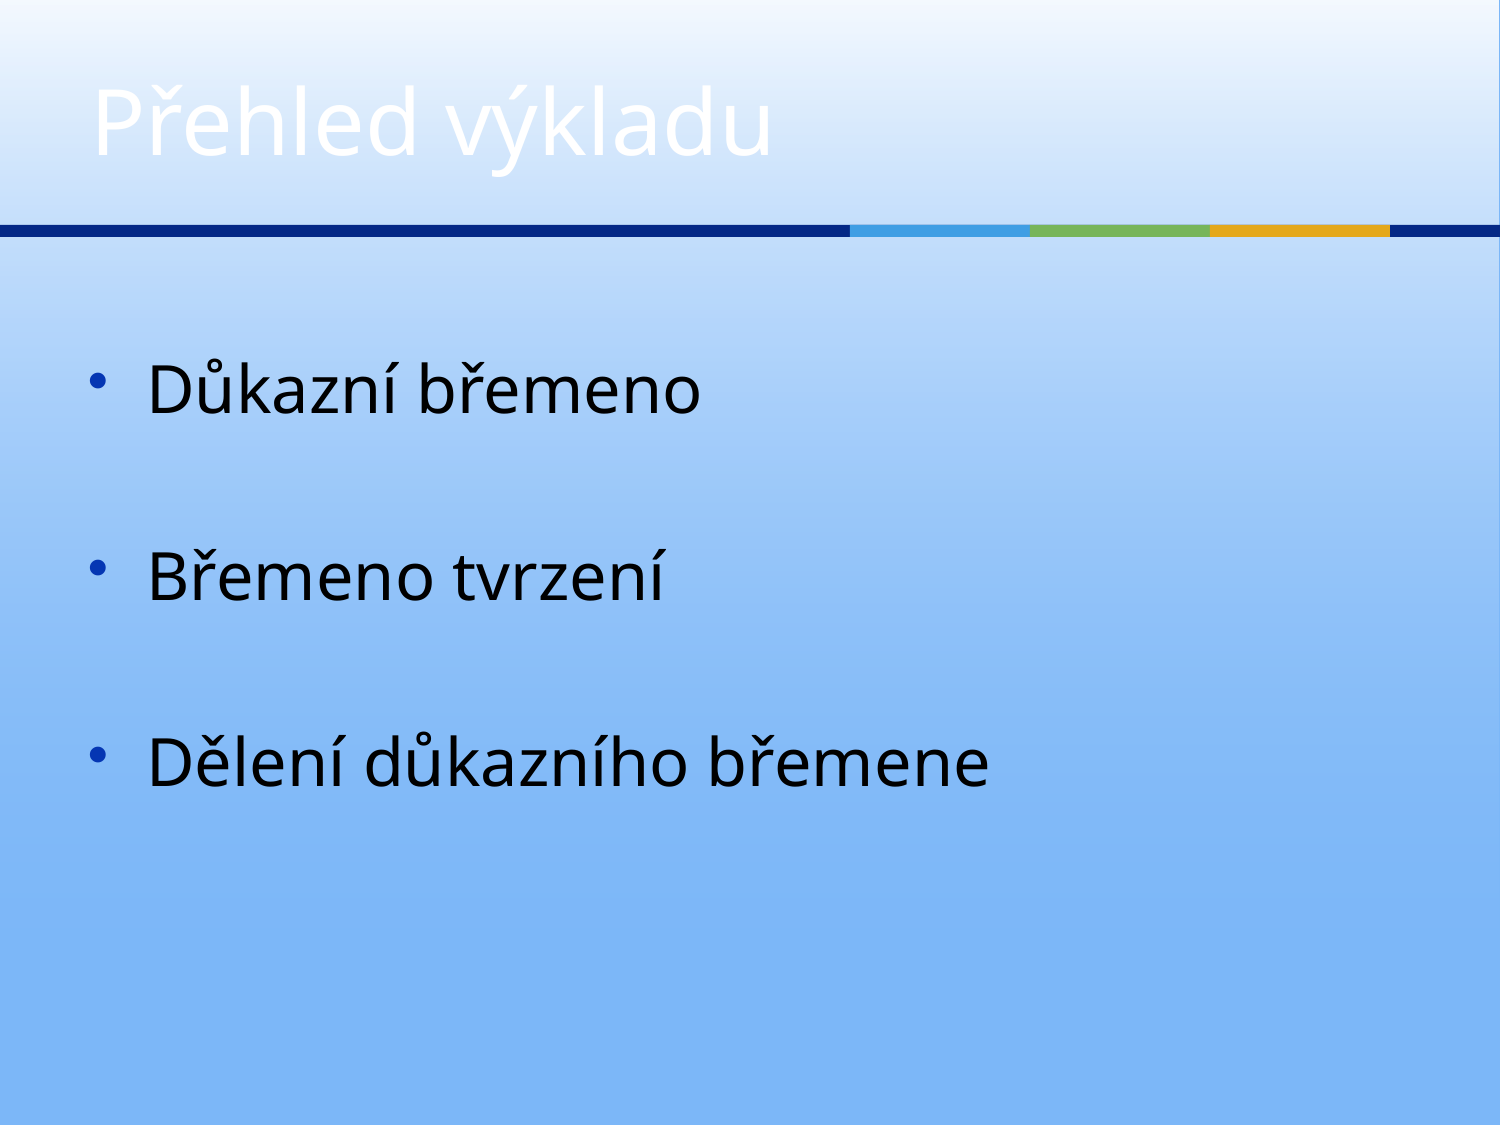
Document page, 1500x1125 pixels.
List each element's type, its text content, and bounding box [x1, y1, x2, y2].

list Důkazní břemeno Břemeno tvrzení Dělení důkazního břemene [75, 246, 1425, 1005]
title Přehled výkladu [75, 24, 1425, 213]
